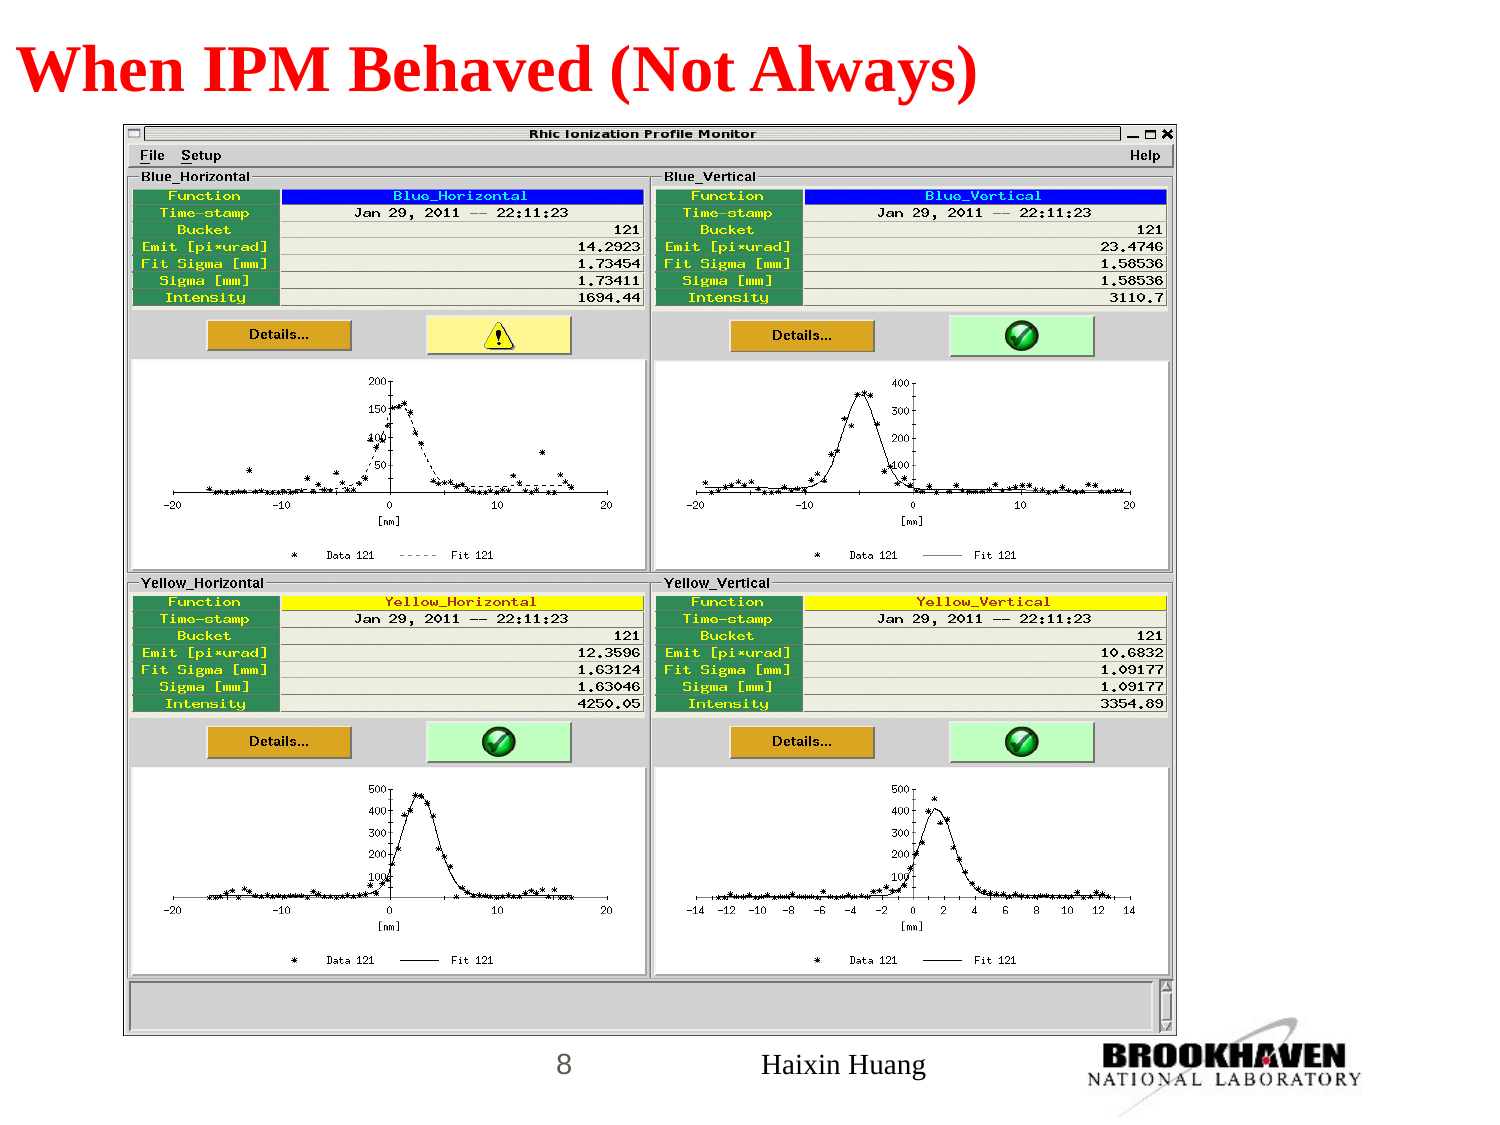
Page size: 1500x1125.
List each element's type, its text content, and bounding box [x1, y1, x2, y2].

title When IPM Behaved (Not Always) [0, 24, 1500, 113]
footer Haixin Huang [637, 1049, 1051, 1088]
slide_number 8 [337, 1049, 588, 1088]
picture [1087, 1037, 1363, 1125]
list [0, 124, 1476, 1037]
